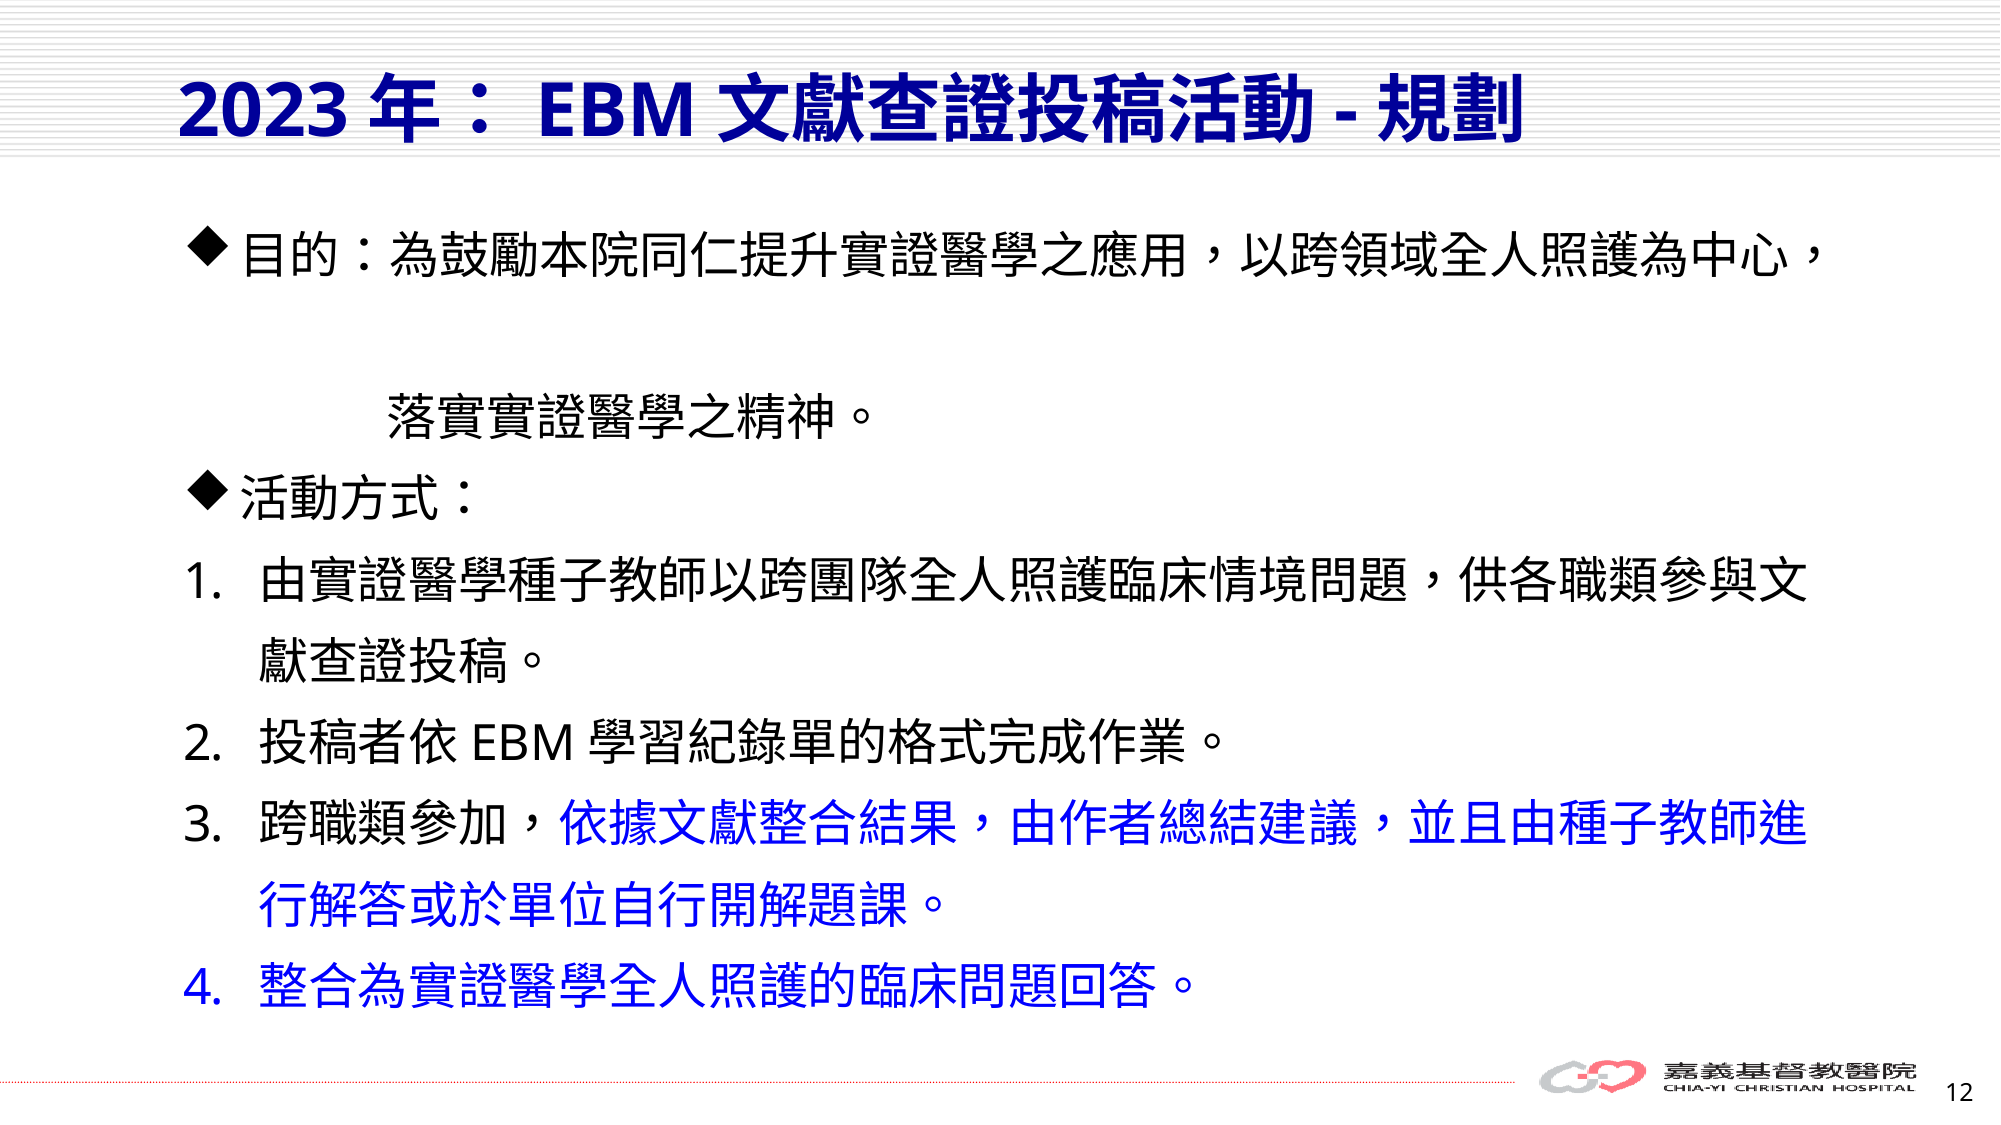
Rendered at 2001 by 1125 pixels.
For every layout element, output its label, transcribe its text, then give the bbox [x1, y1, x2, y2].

text_box 目的：為鼓勵本院同仁提升實證醫學之應用，以跨領域全人照護為中心， 落實實證醫學之精神。 活動方式： 由實證醫學種子教師以跨團隊全人照護臨床情境問題，供各職類參與文獻查證投稿。 投稿者依EBM學習紀錄單的格式完成作業。 跨職類參加，依據文獻整合結果，由作者總結建議，並且由種子教師進行解答或於單位自行開解題課。 整合為實證醫學全人照護的臨床問題回答。 [168, 194, 1864, 1022]
text_box 2023年：EBM文獻查證投稿活動-規劃 [135, 43, 1569, 171]
picture [0, 0, 2000, 161]
text_box 12 [1555, 1069, 1989, 1125]
picture [1535, 1058, 1921, 1094]
